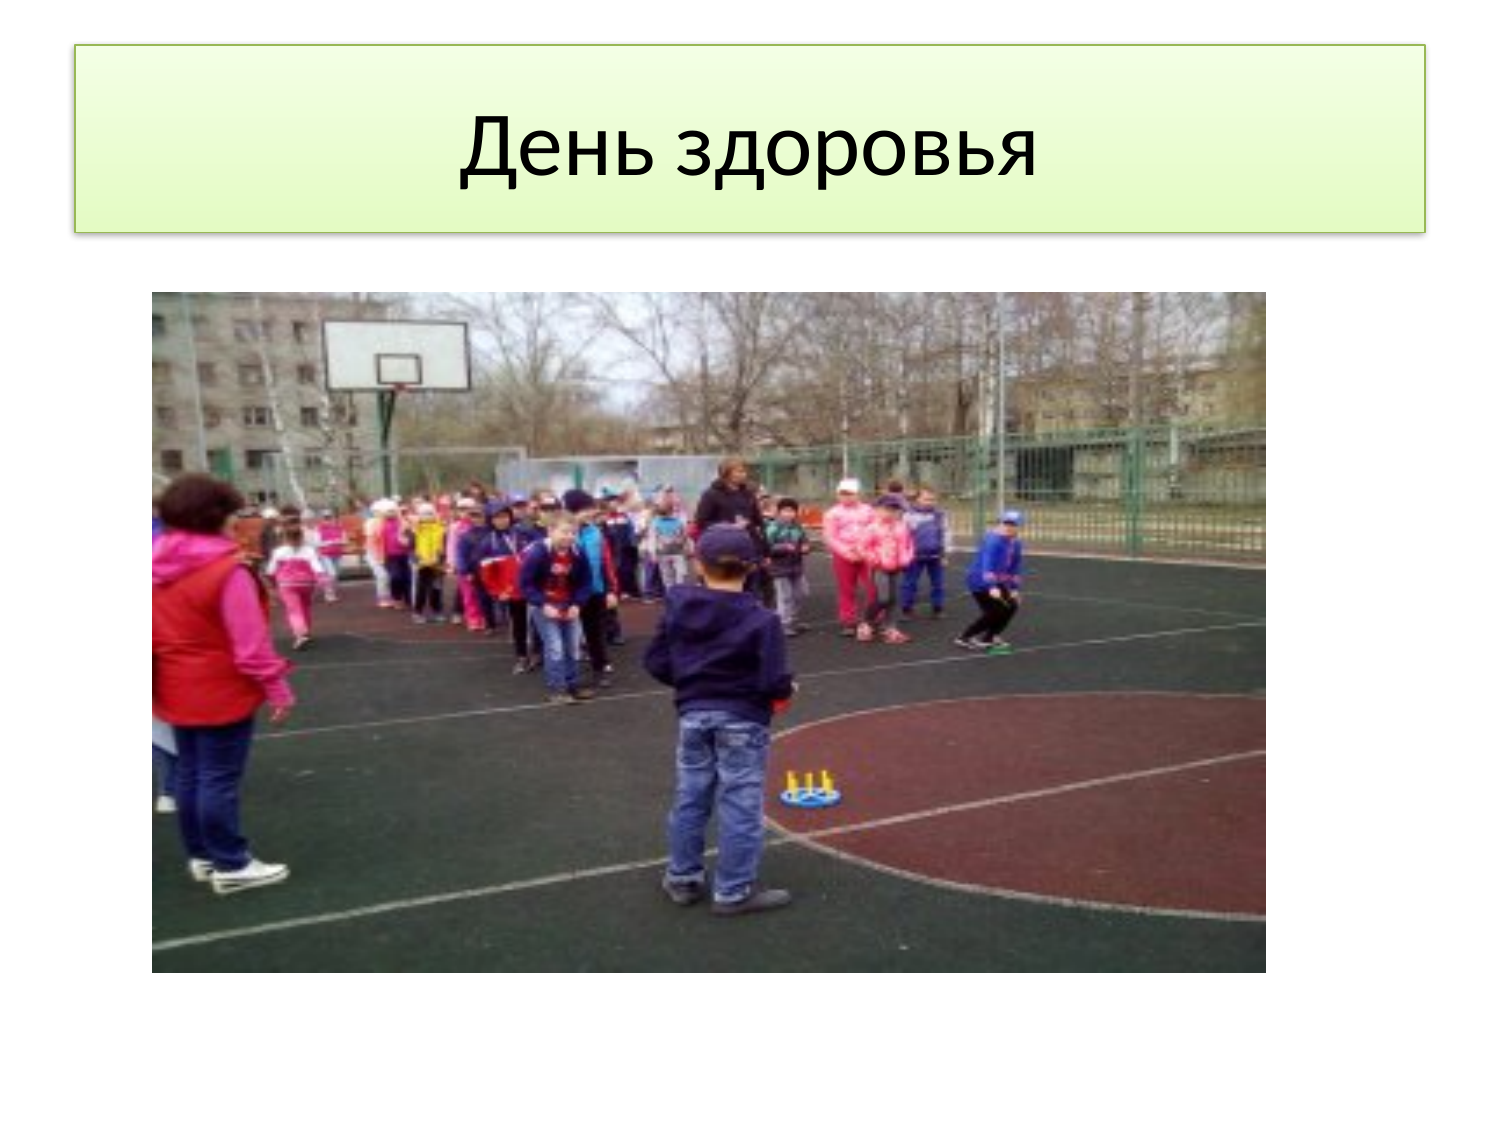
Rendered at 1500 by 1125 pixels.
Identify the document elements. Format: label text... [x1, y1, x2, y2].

title День здоровья [74, 44, 1426, 233]
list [152, 292, 1266, 973]
